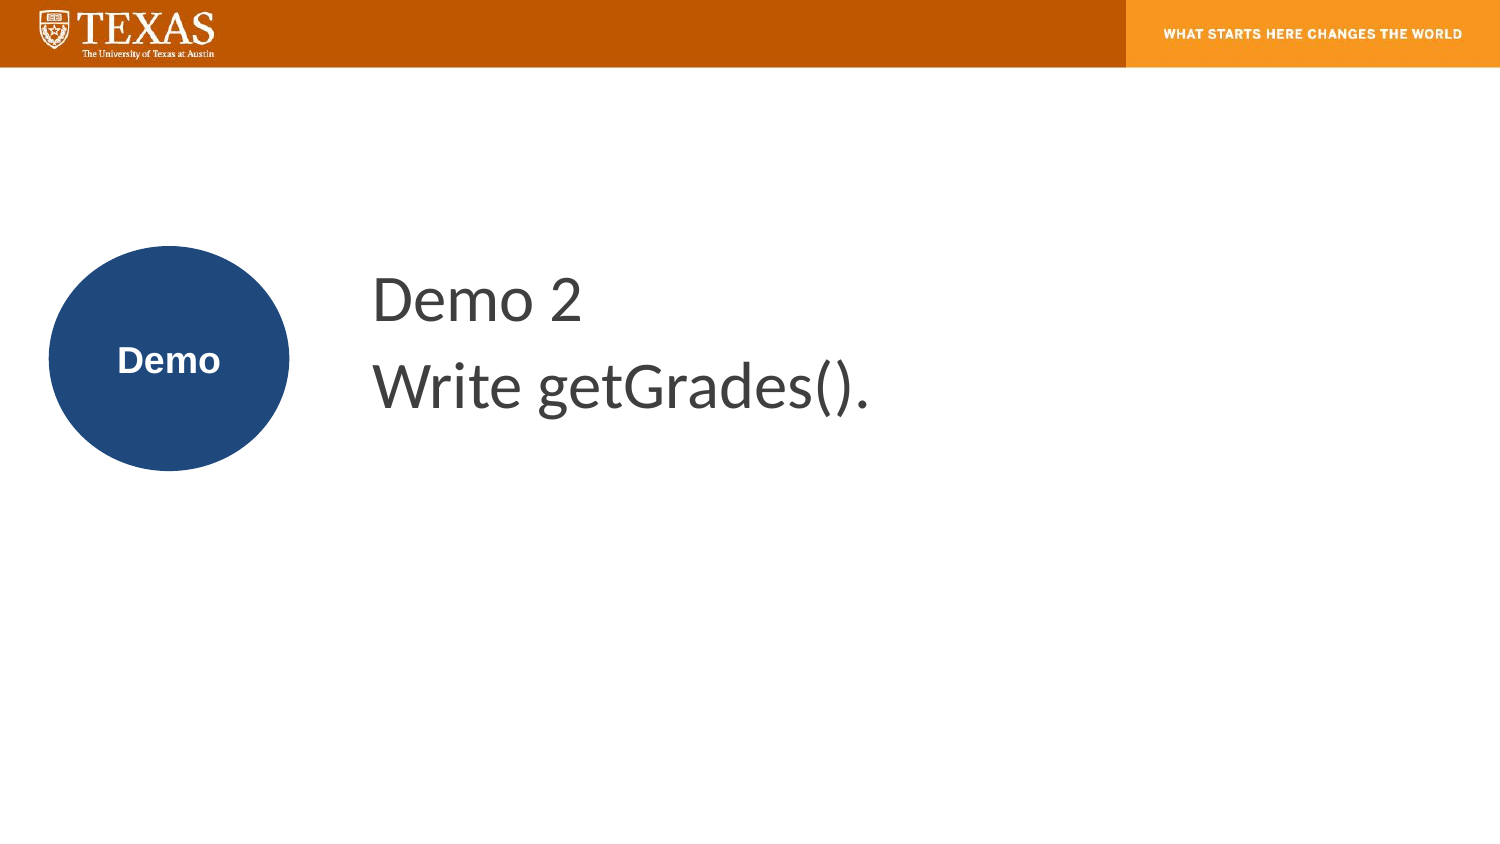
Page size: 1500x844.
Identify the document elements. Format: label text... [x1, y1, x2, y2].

text_box Demo [49, 246, 289, 471]
list Demo 2 Write getGrades(). [357, 246, 1425, 769]
picture [0, 0, 1500, 844]
